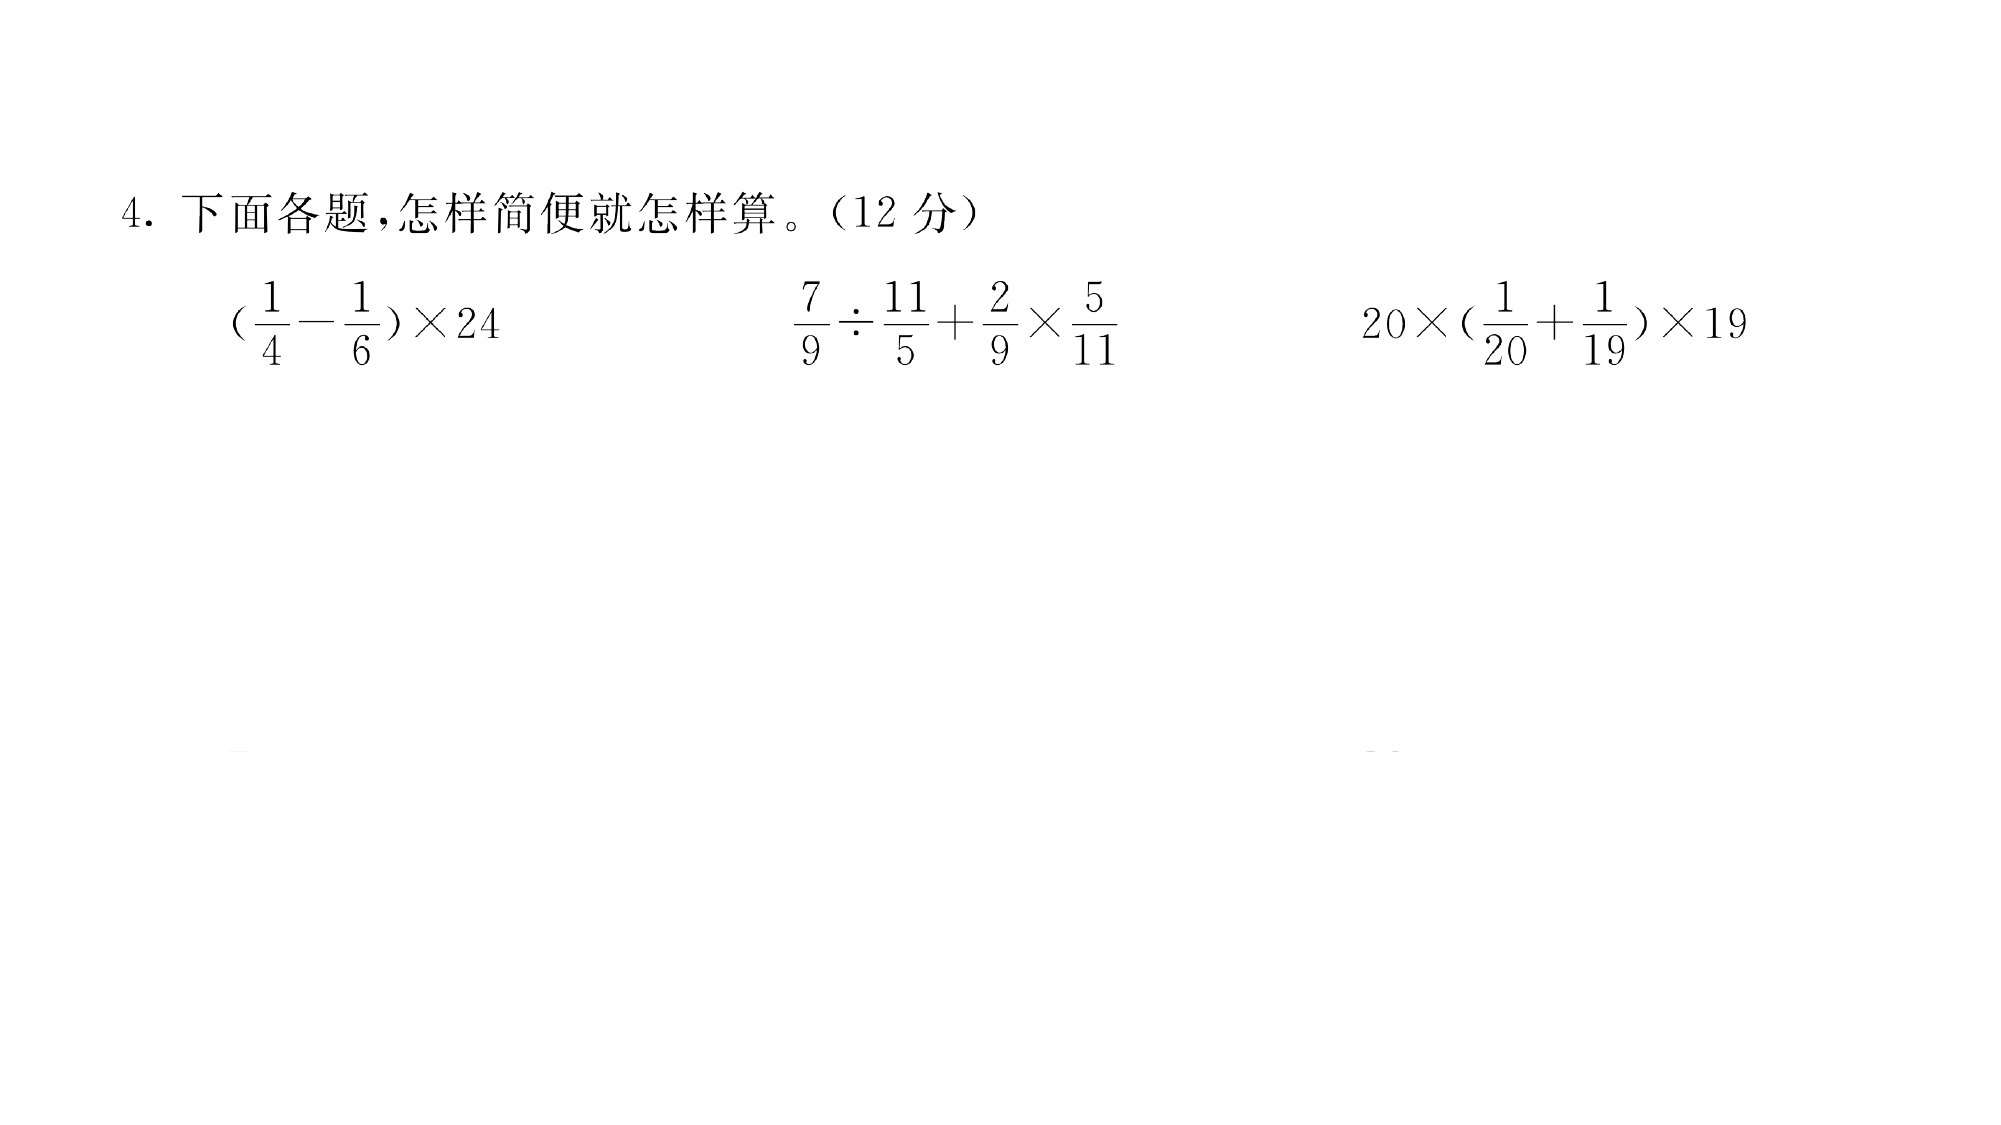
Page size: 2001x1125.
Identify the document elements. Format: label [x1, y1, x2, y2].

picture [118, 177, 2000, 818]
